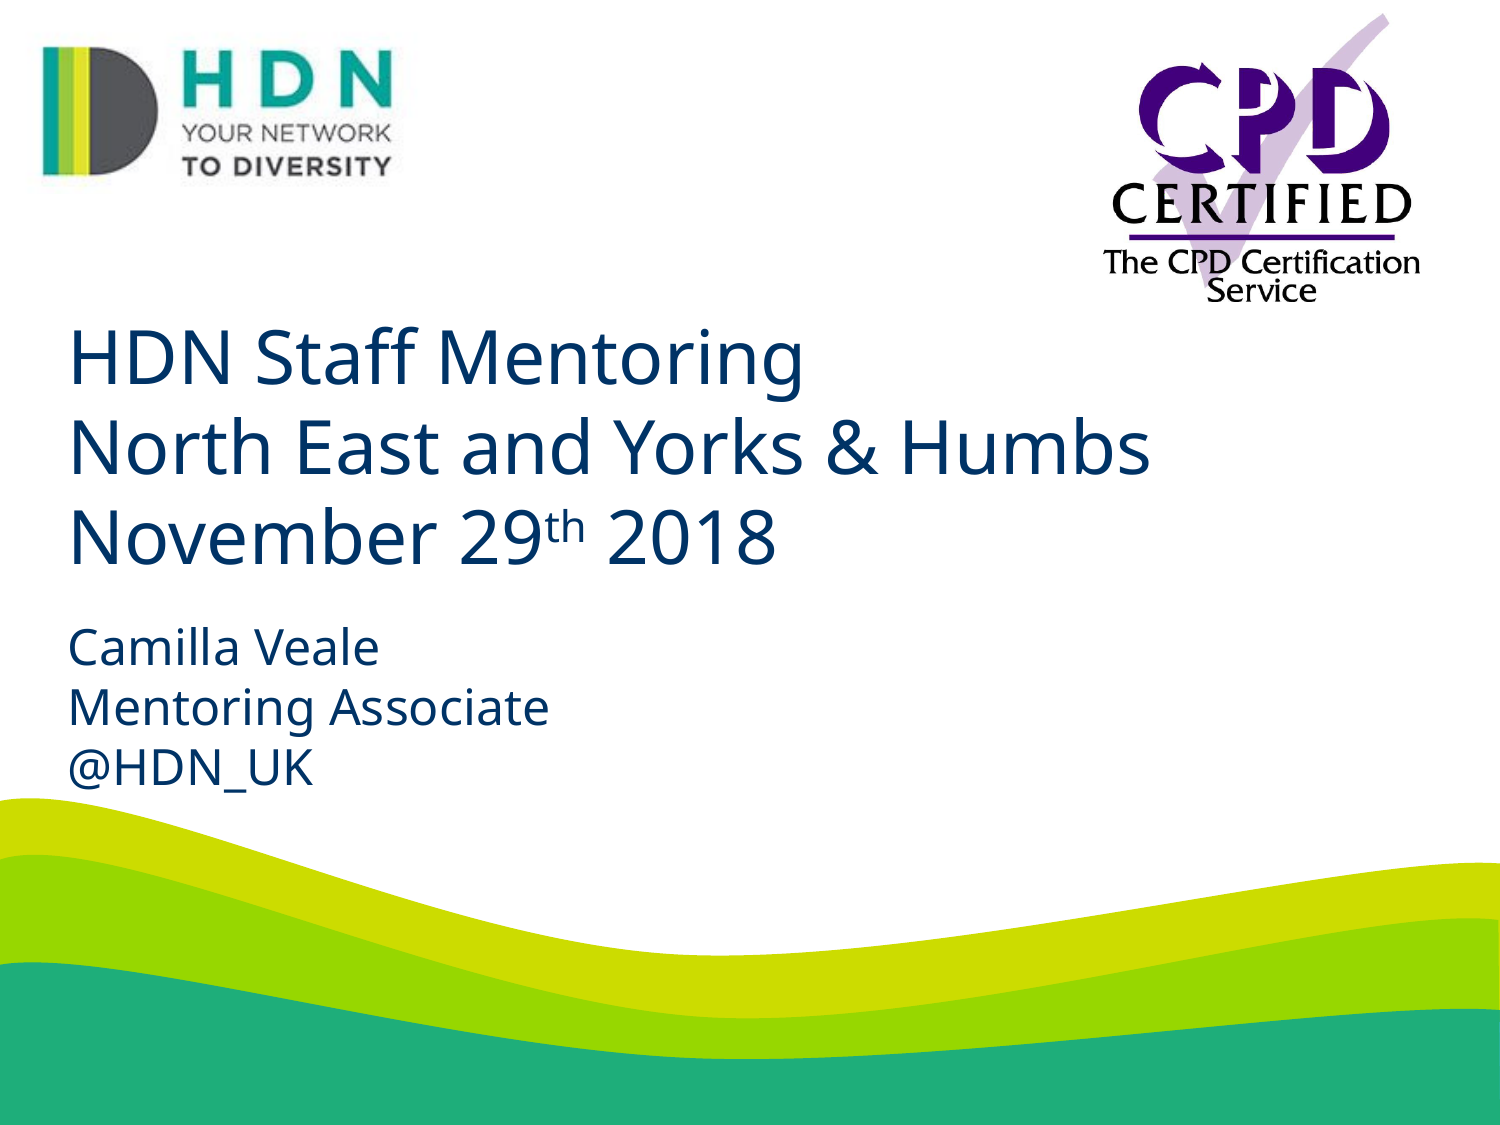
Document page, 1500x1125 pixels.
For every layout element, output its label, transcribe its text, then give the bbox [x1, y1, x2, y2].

text_box HDN Staff Mentoring North East and Yorks & Humbs November 29th 2018 [53, 302, 1443, 588]
picture [0, 0, 435, 194]
text_box Camilla Veale Mentoring Associate @HDN_UK [53, 588, 1420, 823]
picture [1103, 13, 1420, 303]
